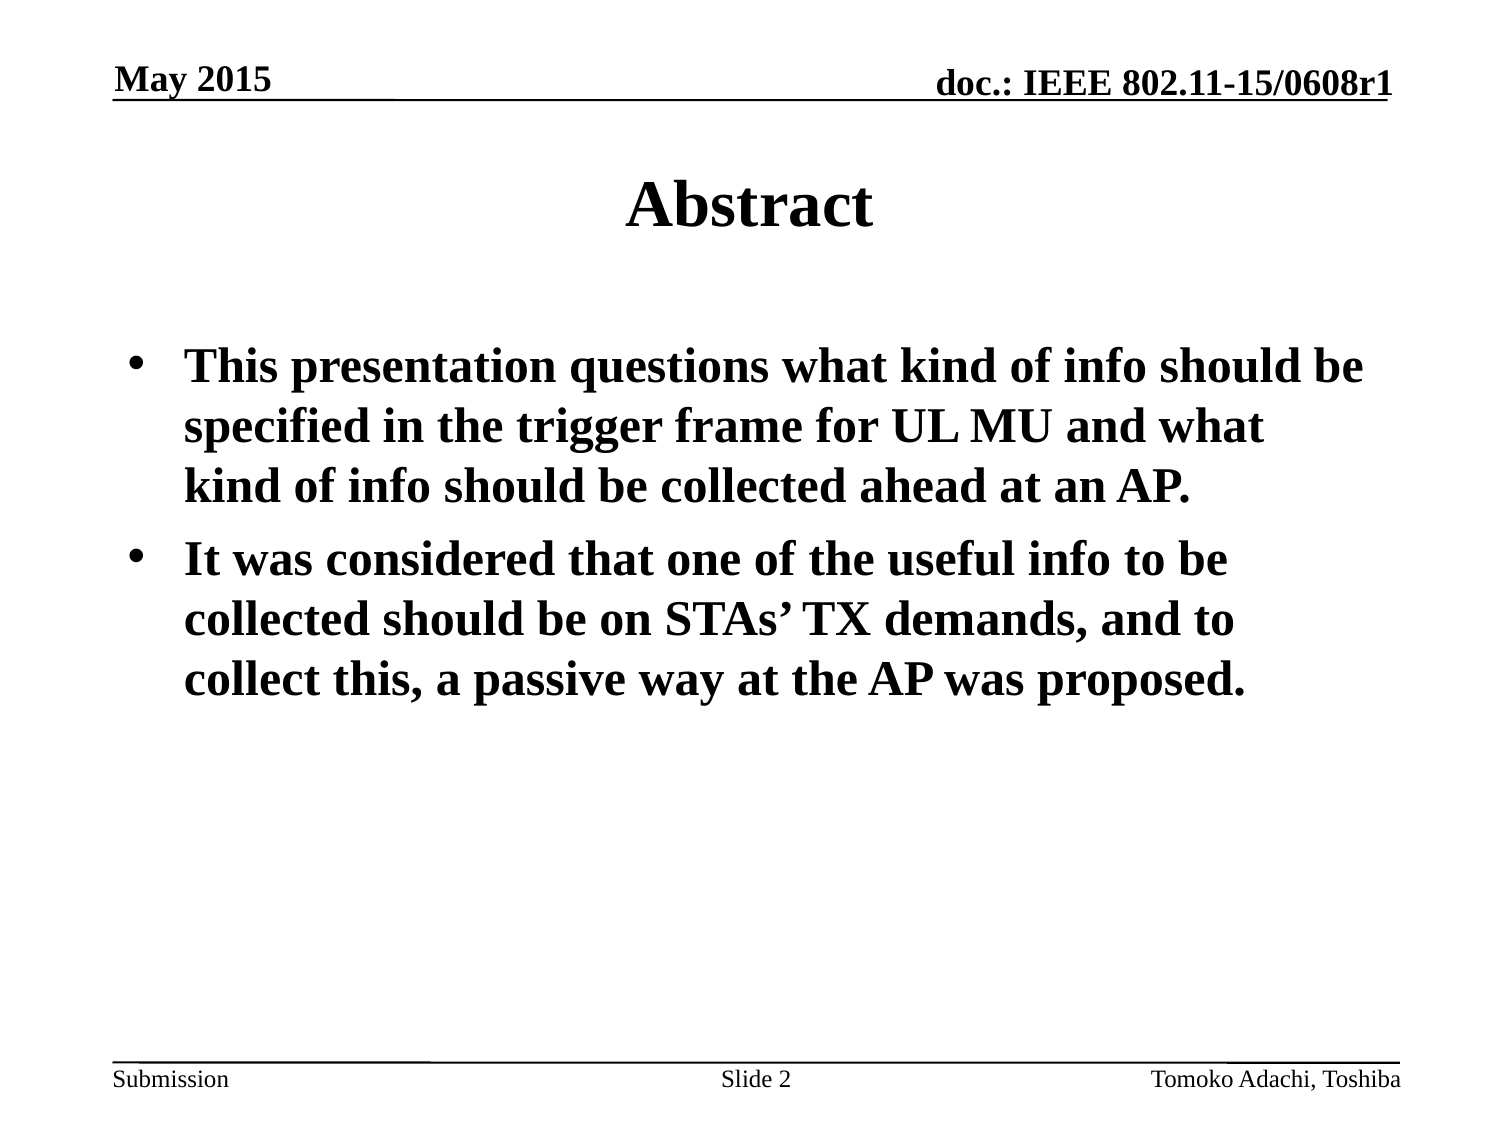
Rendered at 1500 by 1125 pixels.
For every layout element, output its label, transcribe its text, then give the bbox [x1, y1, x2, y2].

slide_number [114, 54, 540, 100]
slide_number Slide 2 [712, 1061, 800, 1123]
list This presentation questions what kind of info should be specified in the trigger frame for UL MU and what kind of info should be collected ahead at an AP. It was considered that one of the useful info to be collected should be on STAs’ TX demands, and to collect this, a passive way at the AP was proposed. [112, 324, 1388, 1001]
title Abstract [112, 112, 1388, 288]
footer Tomoko Adachi, Toshiba [902, 1061, 1402, 1093]
